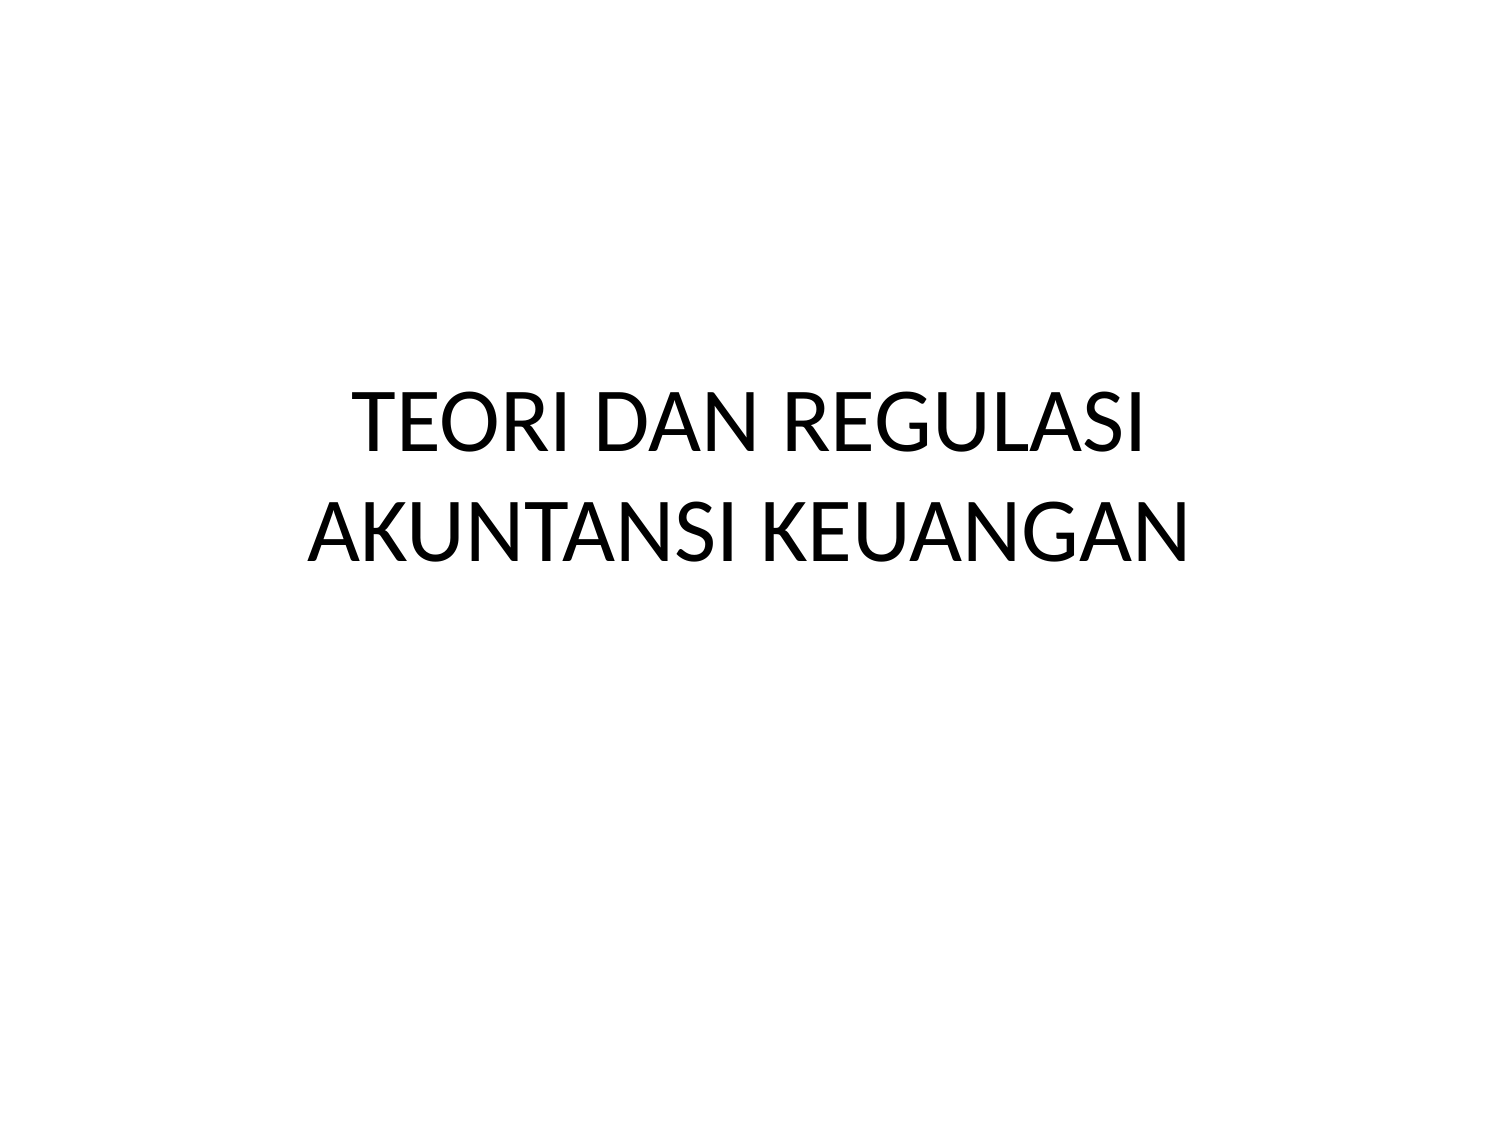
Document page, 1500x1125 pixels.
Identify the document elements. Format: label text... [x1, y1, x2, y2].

title TEORI DAN REGULASI AKUNTANSI KEUANGAN [112, 349, 1388, 591]
